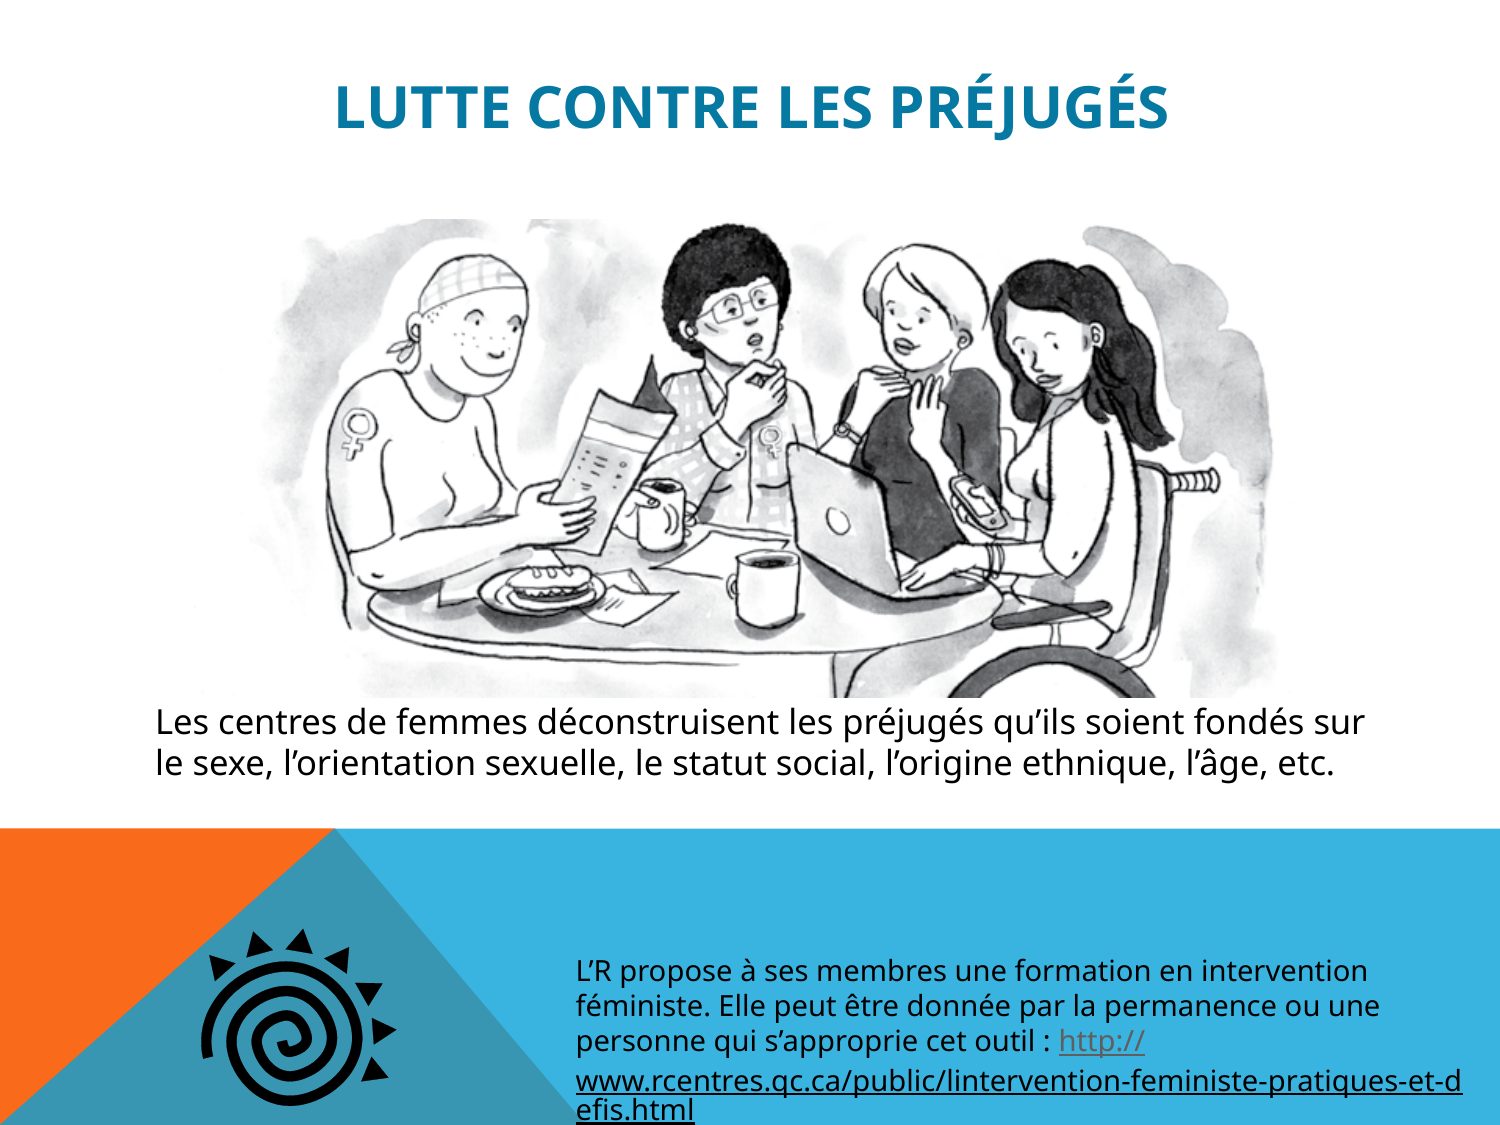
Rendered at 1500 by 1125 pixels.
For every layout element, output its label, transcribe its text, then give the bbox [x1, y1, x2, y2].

list Les centres de femmes déconstruisent les préjugés qu’ils soient fondés sur le sexe, l’orientation sexuelle, le statut social, l’origine ethnique, l’âge, etc. [88, 692, 1400, 823]
picture [193, 219, 1339, 698]
text_box L’R propose à ses membres une formation en intervention féministe. Elle peut être donnée par la permanence ou une personne qui s’approprie cet outil : http://www.rcentres.qc.ca/public/lintervention-feministe-pratiques-et-defis.html [560, 944, 1483, 1125]
title Lutte contre les préjugés [135, 60, 1369, 150]
picture [200, 928, 398, 1107]
